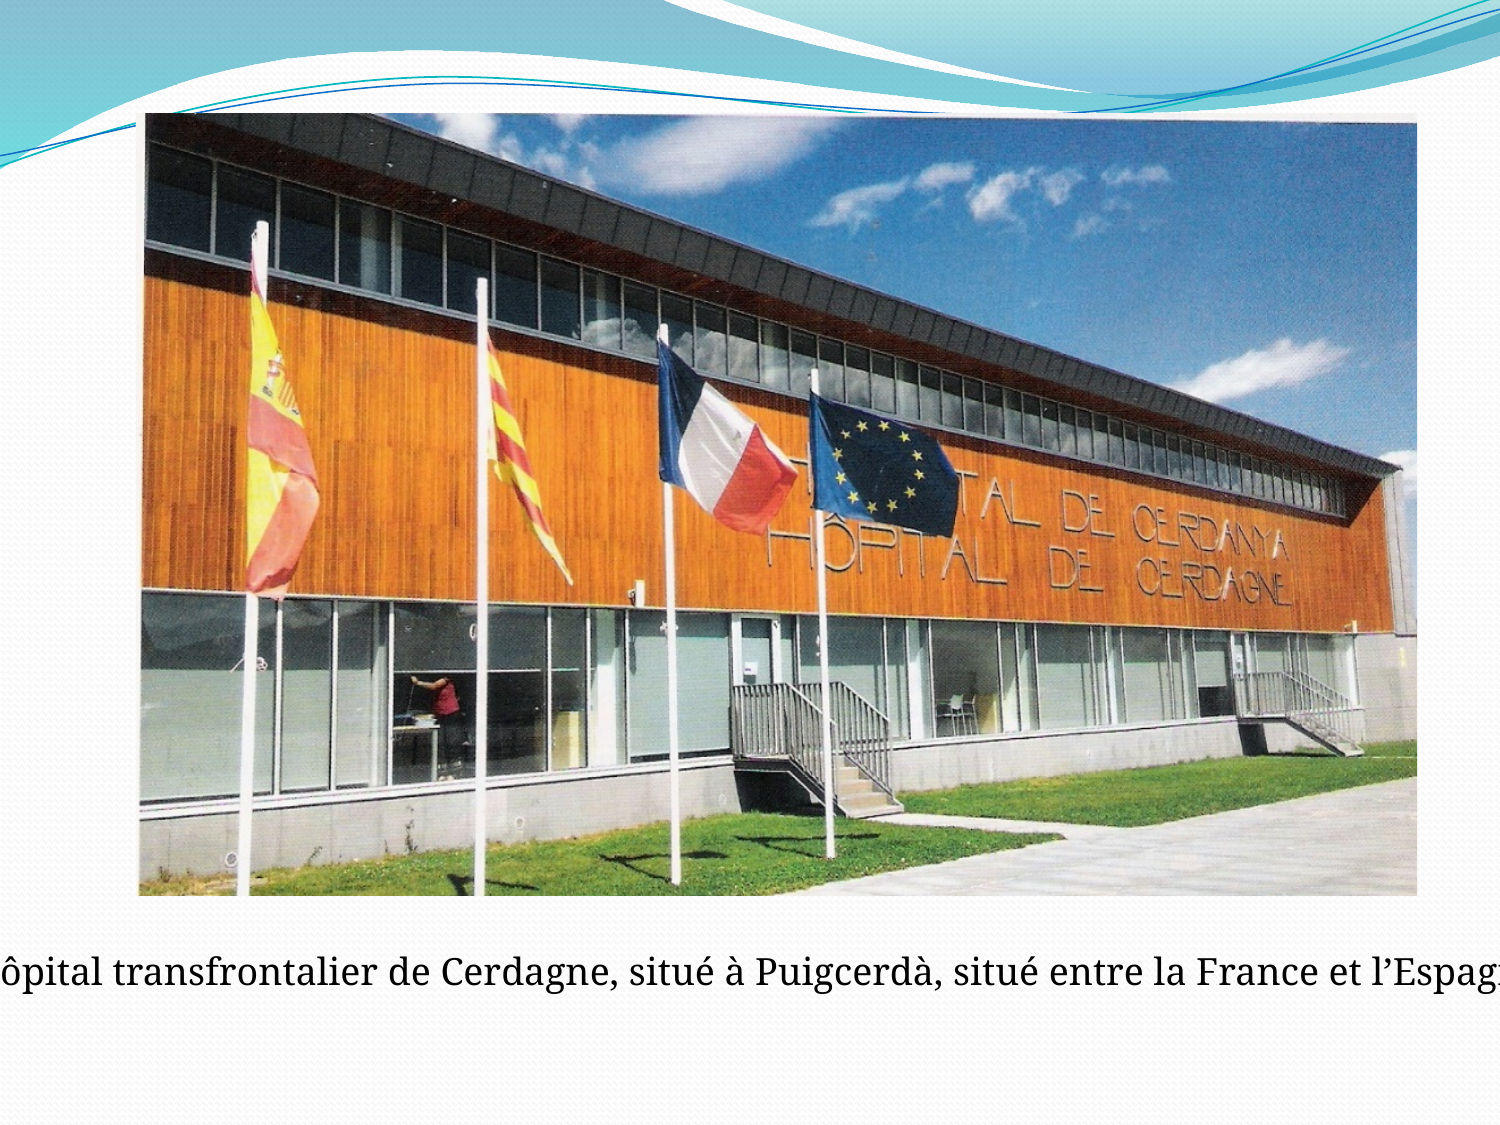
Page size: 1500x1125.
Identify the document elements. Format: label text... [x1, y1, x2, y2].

text_box L’hôpital transfrontalier de Cerdagne, situé à Puigcerdà, situé entre la France et l’Espagne. [0, 940, 1500, 1001]
picture [135, 113, 1418, 897]
